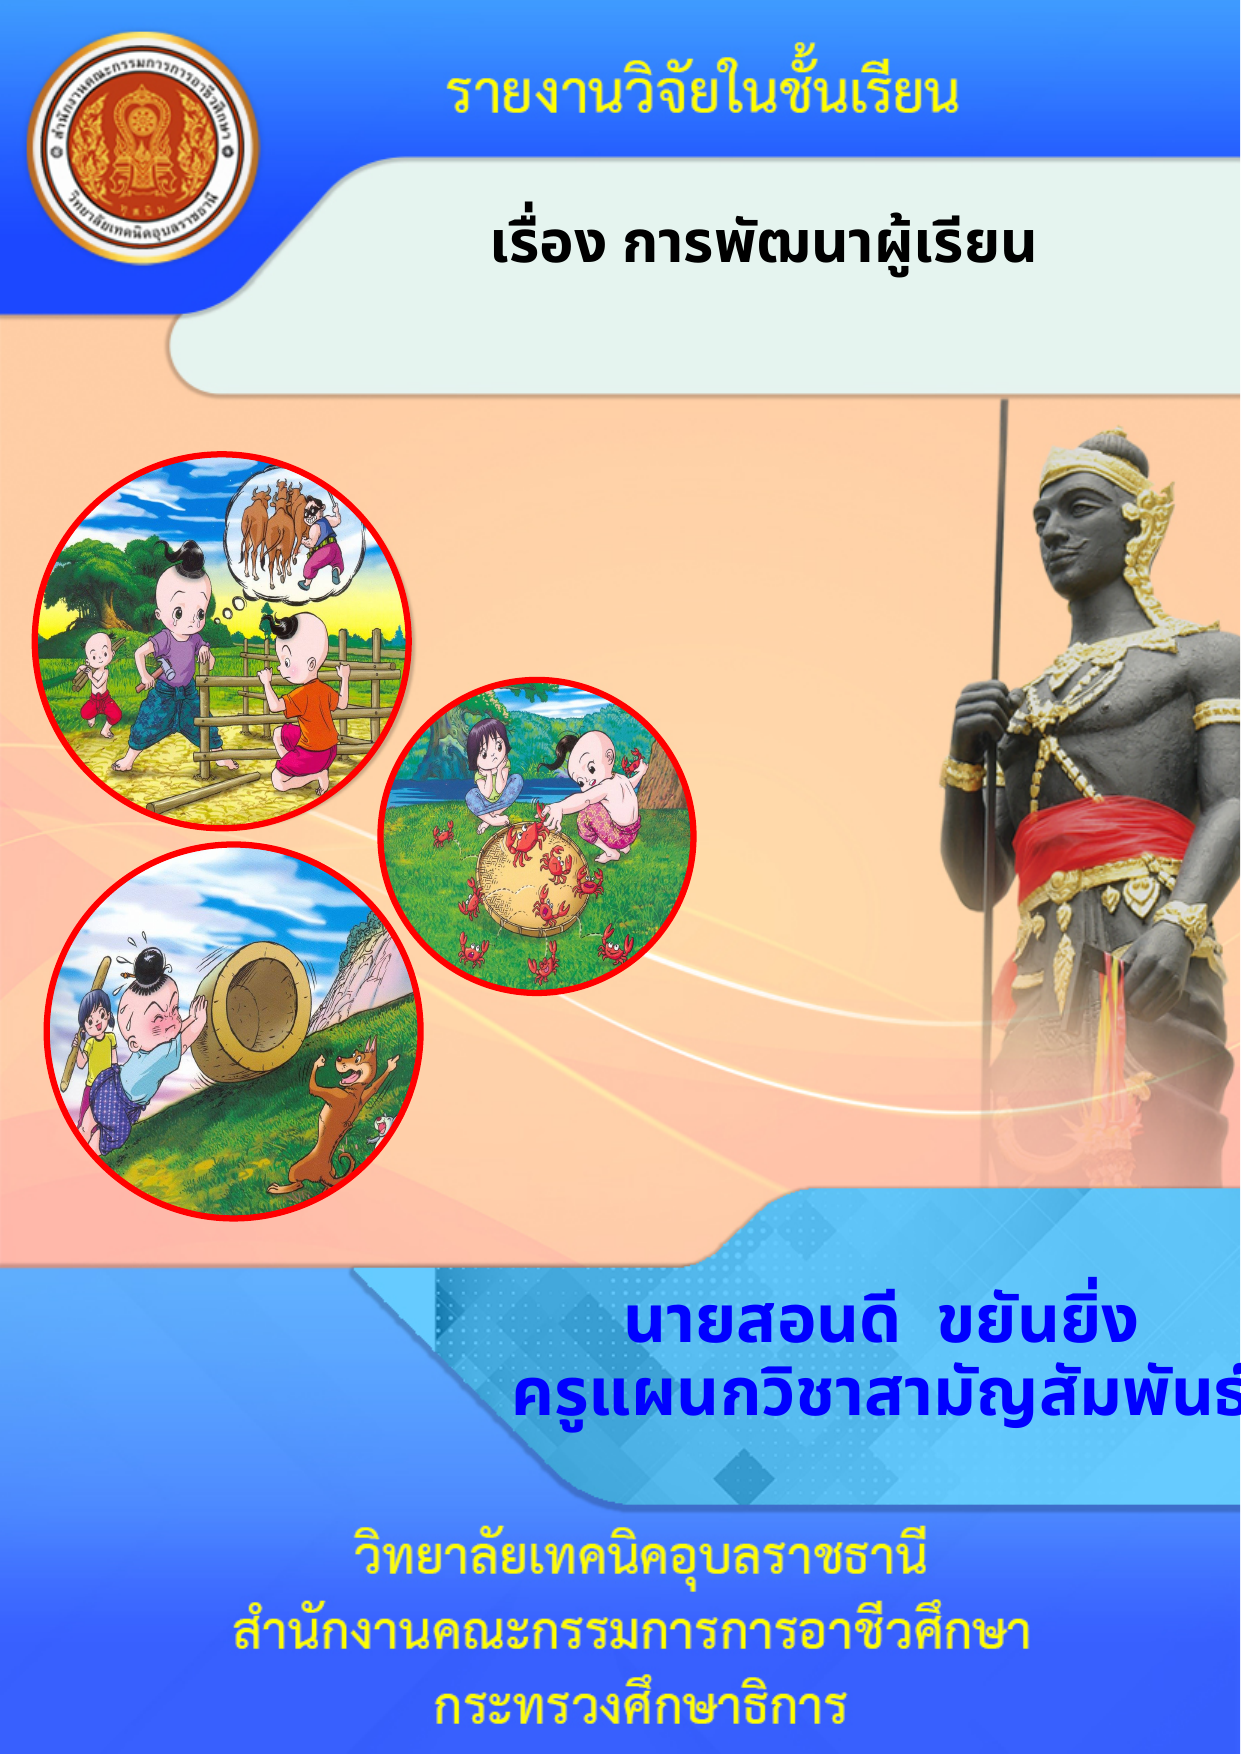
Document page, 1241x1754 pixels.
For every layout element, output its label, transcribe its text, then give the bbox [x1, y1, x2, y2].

text_box [33, 453, 410, 830]
picture [0, 0, 1241, 1754]
title เรื่อง การพัฒนาผู้เรียน [321, 191, 1206, 284]
subtitle นายสอนดี ขยันยิ่ง ครูแผนกวิชาสามัญสัมพันธ์ [484, 1277, 1241, 1490]
text_box [45, 843, 422, 1220]
text_box [379, 678, 695, 994]
